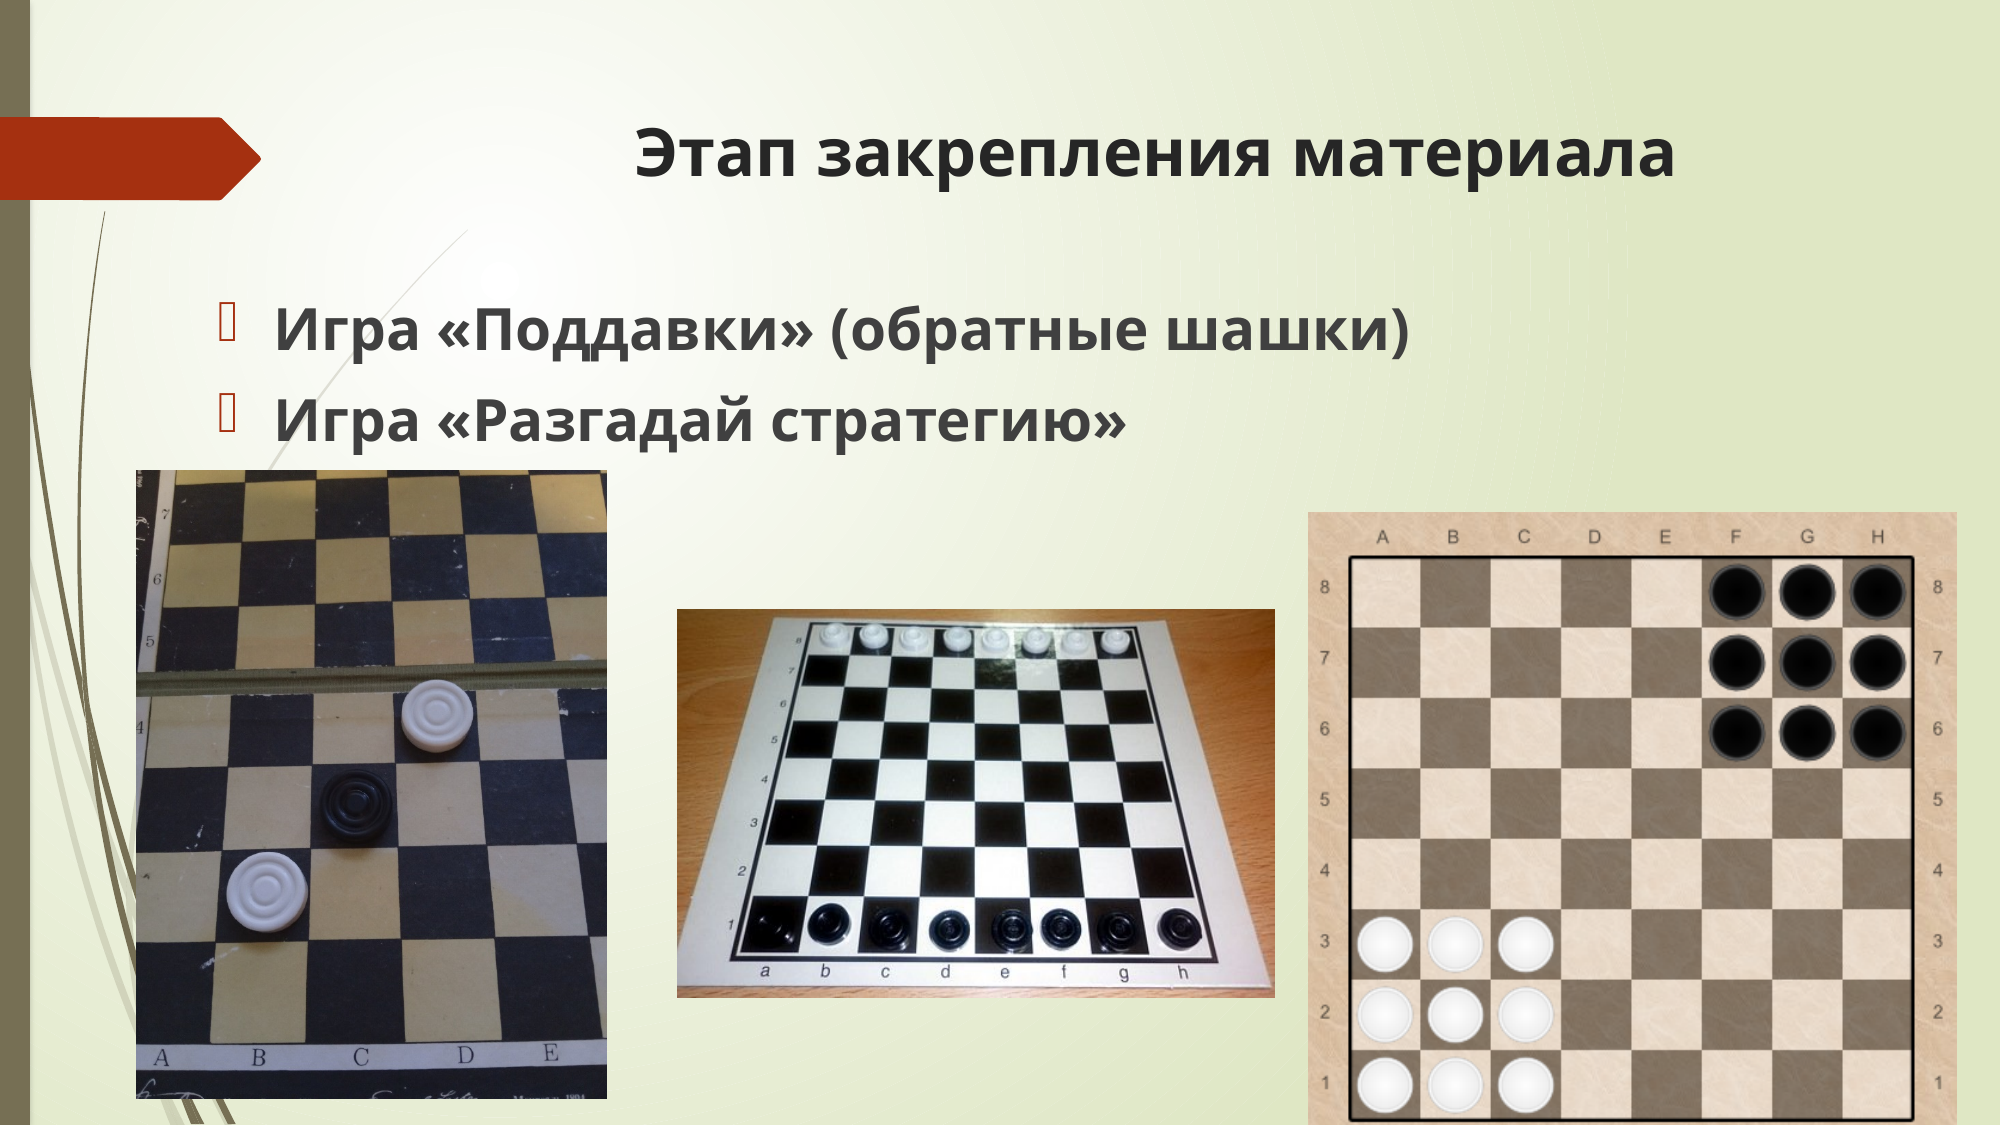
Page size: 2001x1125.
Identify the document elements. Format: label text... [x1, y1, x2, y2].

picture [677, 609, 1275, 998]
picture [135, 470, 607, 1099]
title Этап закрепления материала [425, 102, 1888, 285]
list Игра «Поддавки» (обратные шашки) Игра «Разгадай стратегию» [202, 285, 1888, 970]
picture [1307, 512, 1957, 1125]
